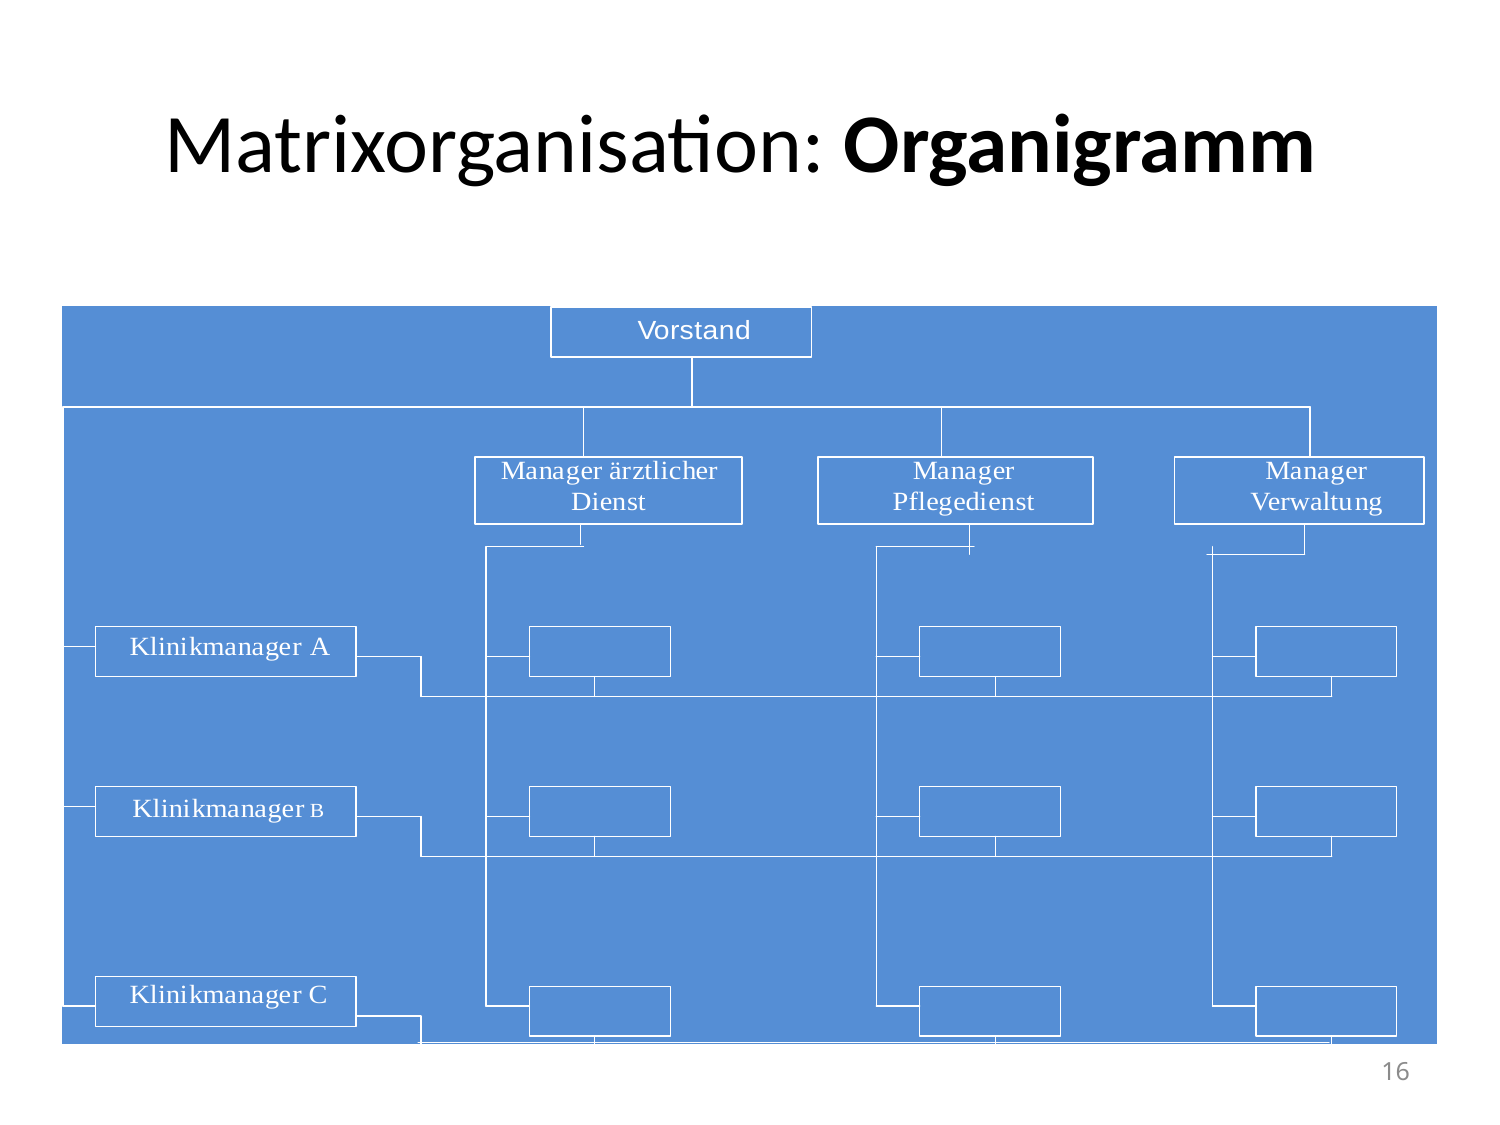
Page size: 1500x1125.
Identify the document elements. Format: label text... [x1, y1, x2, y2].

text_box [61, 305, 1438, 1044]
slide_number 16 [1074, 1052, 1425, 1103]
title Matrixorganisation: Organigramm [75, 45, 1425, 233]
